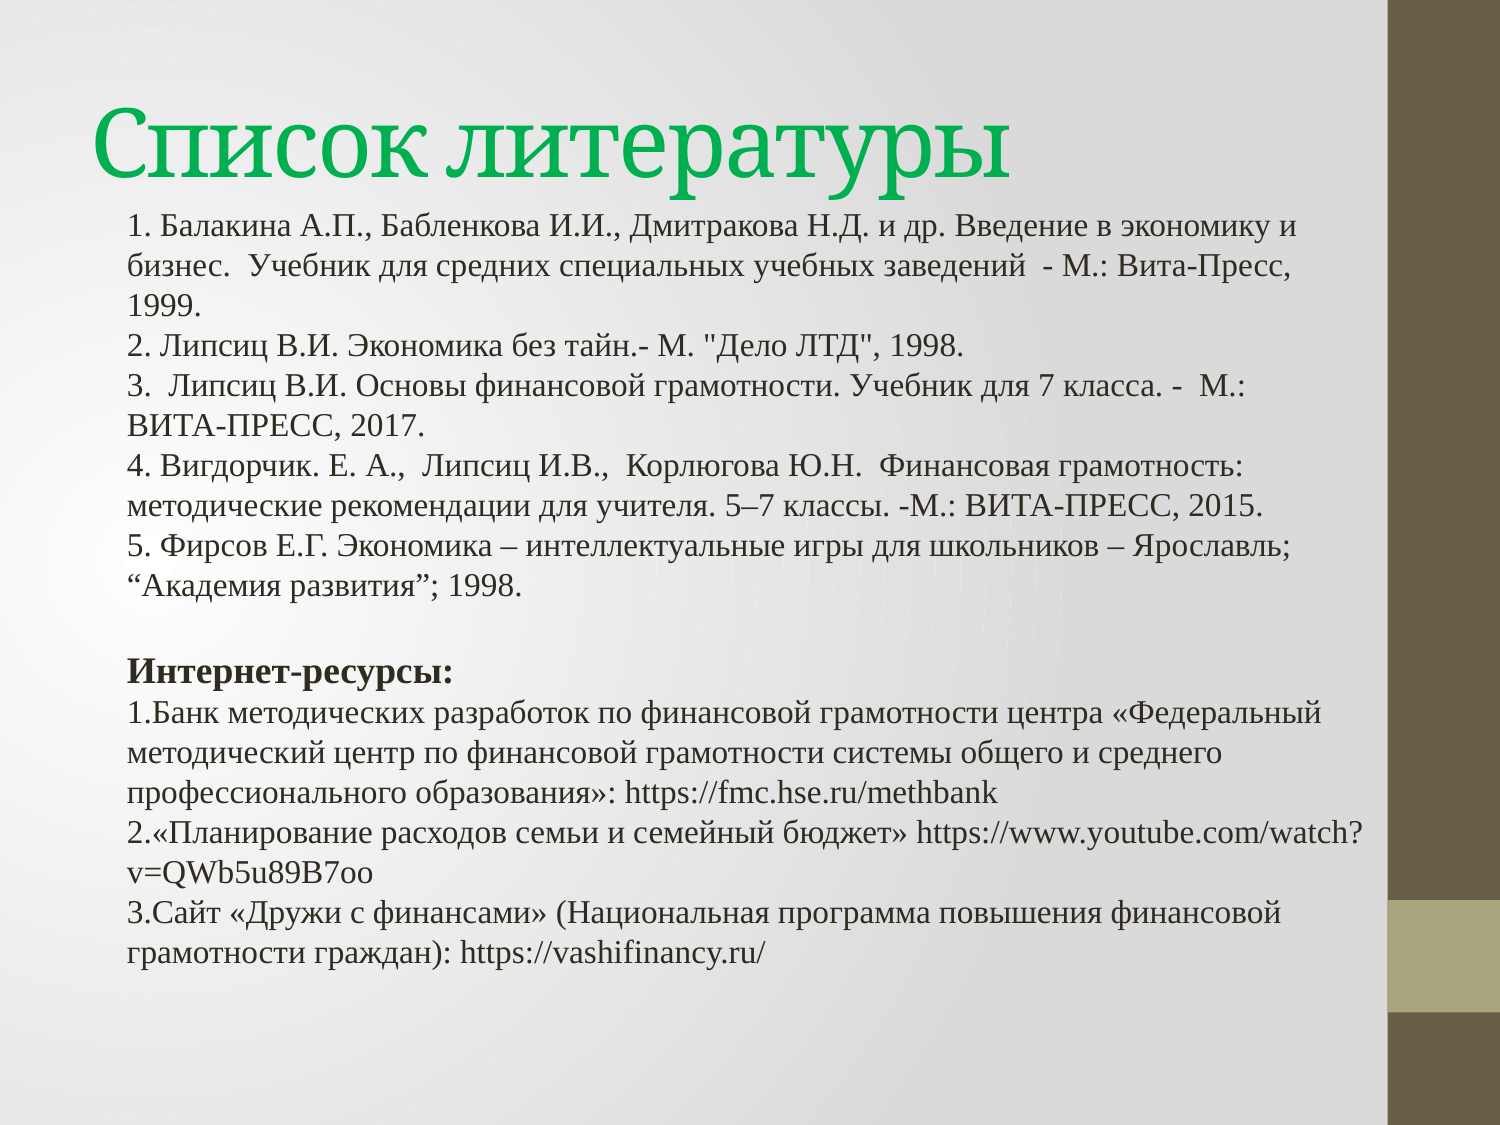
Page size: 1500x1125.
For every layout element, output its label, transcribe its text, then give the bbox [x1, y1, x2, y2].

text_box 1. Балакина А.П., Бабленкова И.И., Дмитракова Н.Д. и др. Введение в экономику и бизнес. Учебник для средних специальных учебных заведений - М.: Вита-Пресс, 1999. 2. Липсиц В.И. Экономика без тайн.- М. "Дело ЛТД", 1998. 3. Липсиц В.И. Основы финансовой грамотности. Учебник для 7 класса. - М.: ВИТА-ПРЕСС, 2017. 4. Вигдорчик. Е. А., Липсиц И.В., Корлюгова Ю.Н. Финансовая грамотность: методические рекомендации для учителя. 5–7 классы. -М.: ВИТА-ПРЕСС, 2015. 5. Фирсов Е.Г. Экономика – интеллектуальные игры для школьников – Ярославль; “Академия развития”; 1998. [112, 196, 1329, 611]
title Список литературы [75, 45, 1325, 233]
text_box Интернет-ресурсы: 1.Банк методических разработок по финансовой грамотности центра «Федеральный методический центр по финансовой грамотности системы общего и среднего профессионального образования»: https://fmc.hse.ru/methbank 2.«Планирование расходов семьи и семейный бюджет» https://www.youtube.com/watch?v=QWb5u89B7oo 3.Сайт «Дружи с финансами» (Национальная программа повышения финансовой грамотности граждан): https://vashifinancy.ru/ [112, 638, 1400, 978]
